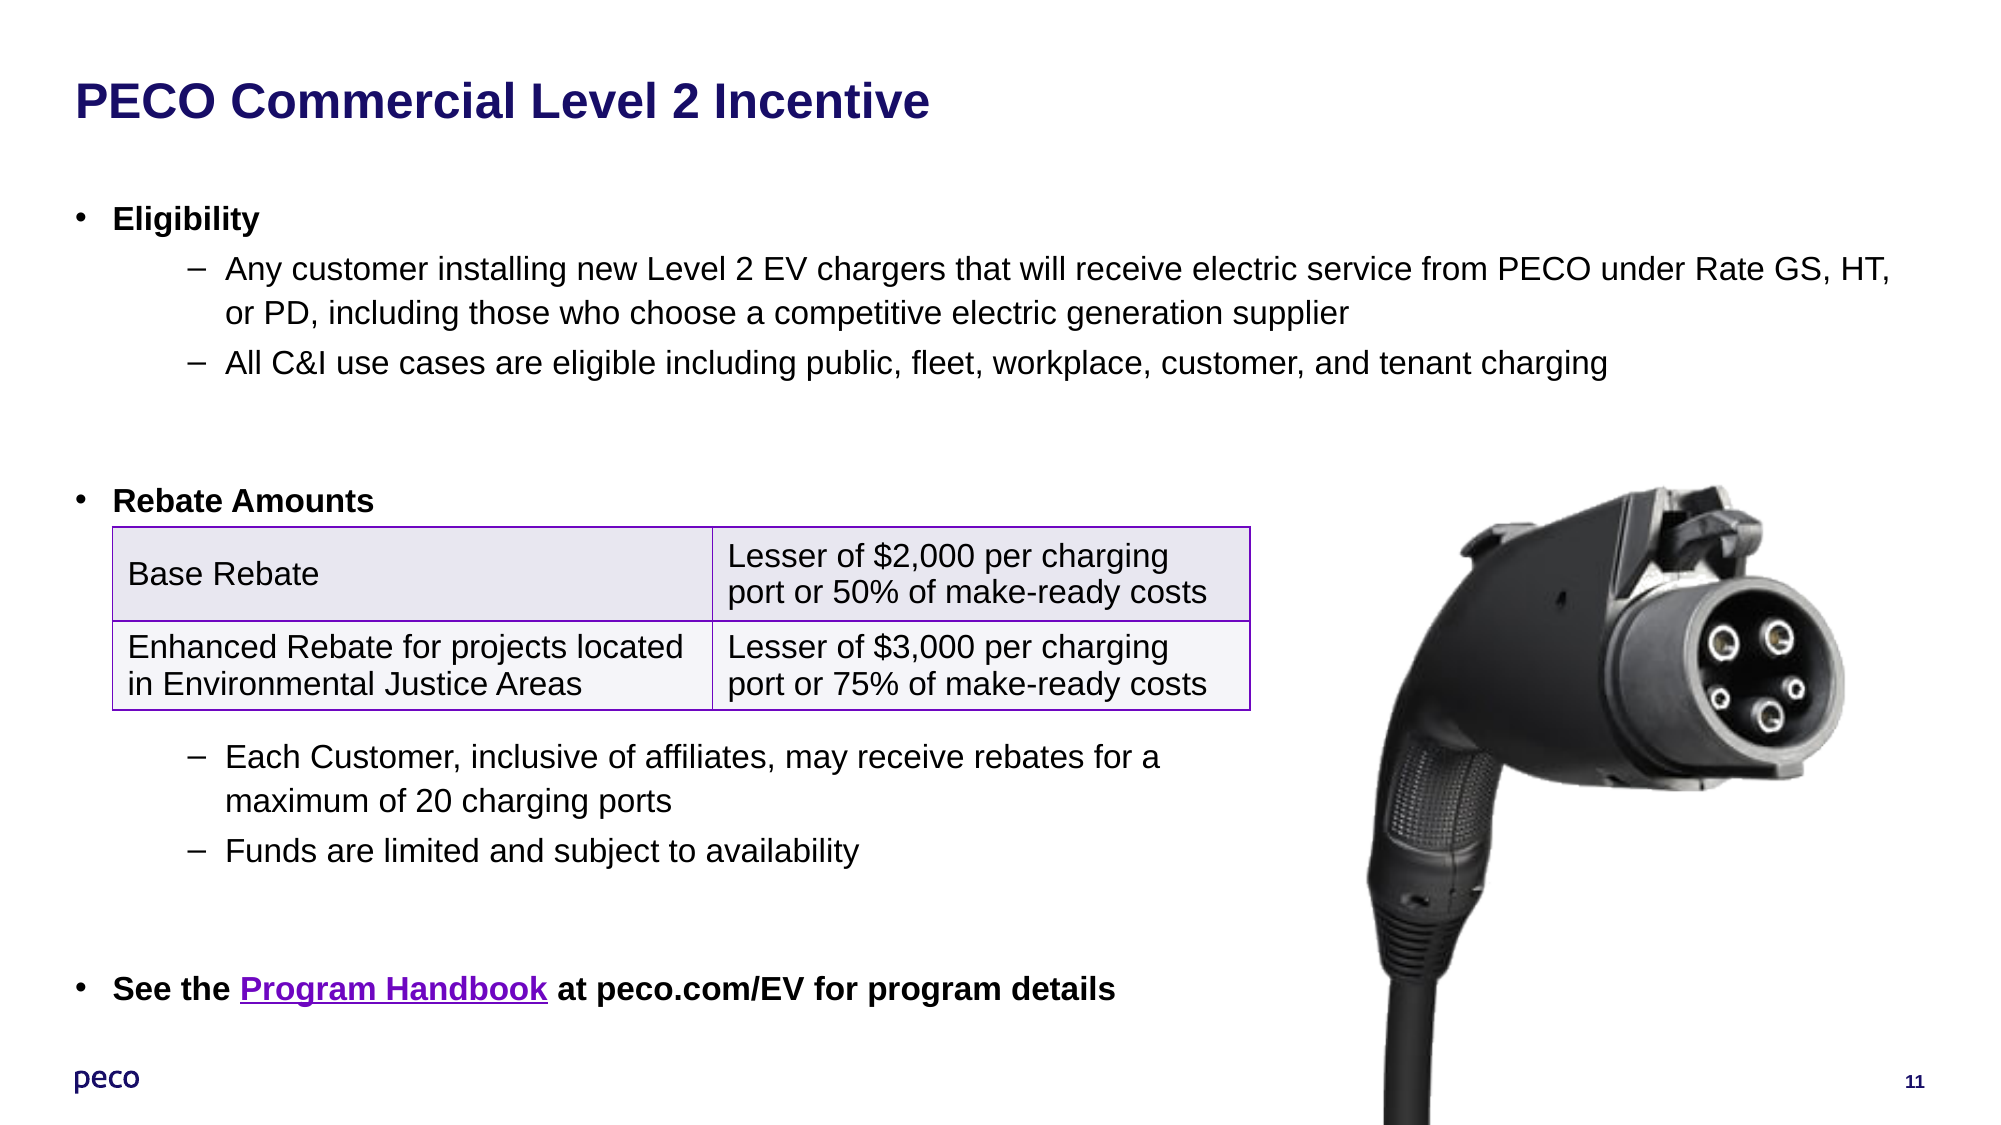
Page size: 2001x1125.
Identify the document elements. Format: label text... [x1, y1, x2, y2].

list Eligibility Any customer installing new Level 2 EV chargers that will receive electric service from PECO under Rate GS, HT, or PD, including those who choose a competitive electric generation supplier All C&I use cases are eligible including public, fleet, workplace, customer, and tenant charging Rebate Amounts Each Customer, inclusive of affiliates, may receive rebates for a maximum of 20 charging ports Funds are limited and subject to availability See the Program Handbook at peco.com/EV for program details [75, 192, 1925, 1019]
table_cell Lesser of $3,000 per charging port or 75% of make-ready costs [713, 622, 1249, 709]
slide_number 11 [1889, 1054, 1925, 1093]
picture [1321, 437, 1889, 1125]
table_header Lesser of $2,000 per charging port or 50% of make-ready costs [713, 528, 1249, 620]
table_header Base Rebate [113, 528, 712, 620]
table_cell Enhanced Rebate for projects located in Environmental Justice Areas [113, 622, 712, 709]
title PECO Commercial Level 2 Incentive [75, 75, 1925, 145]
